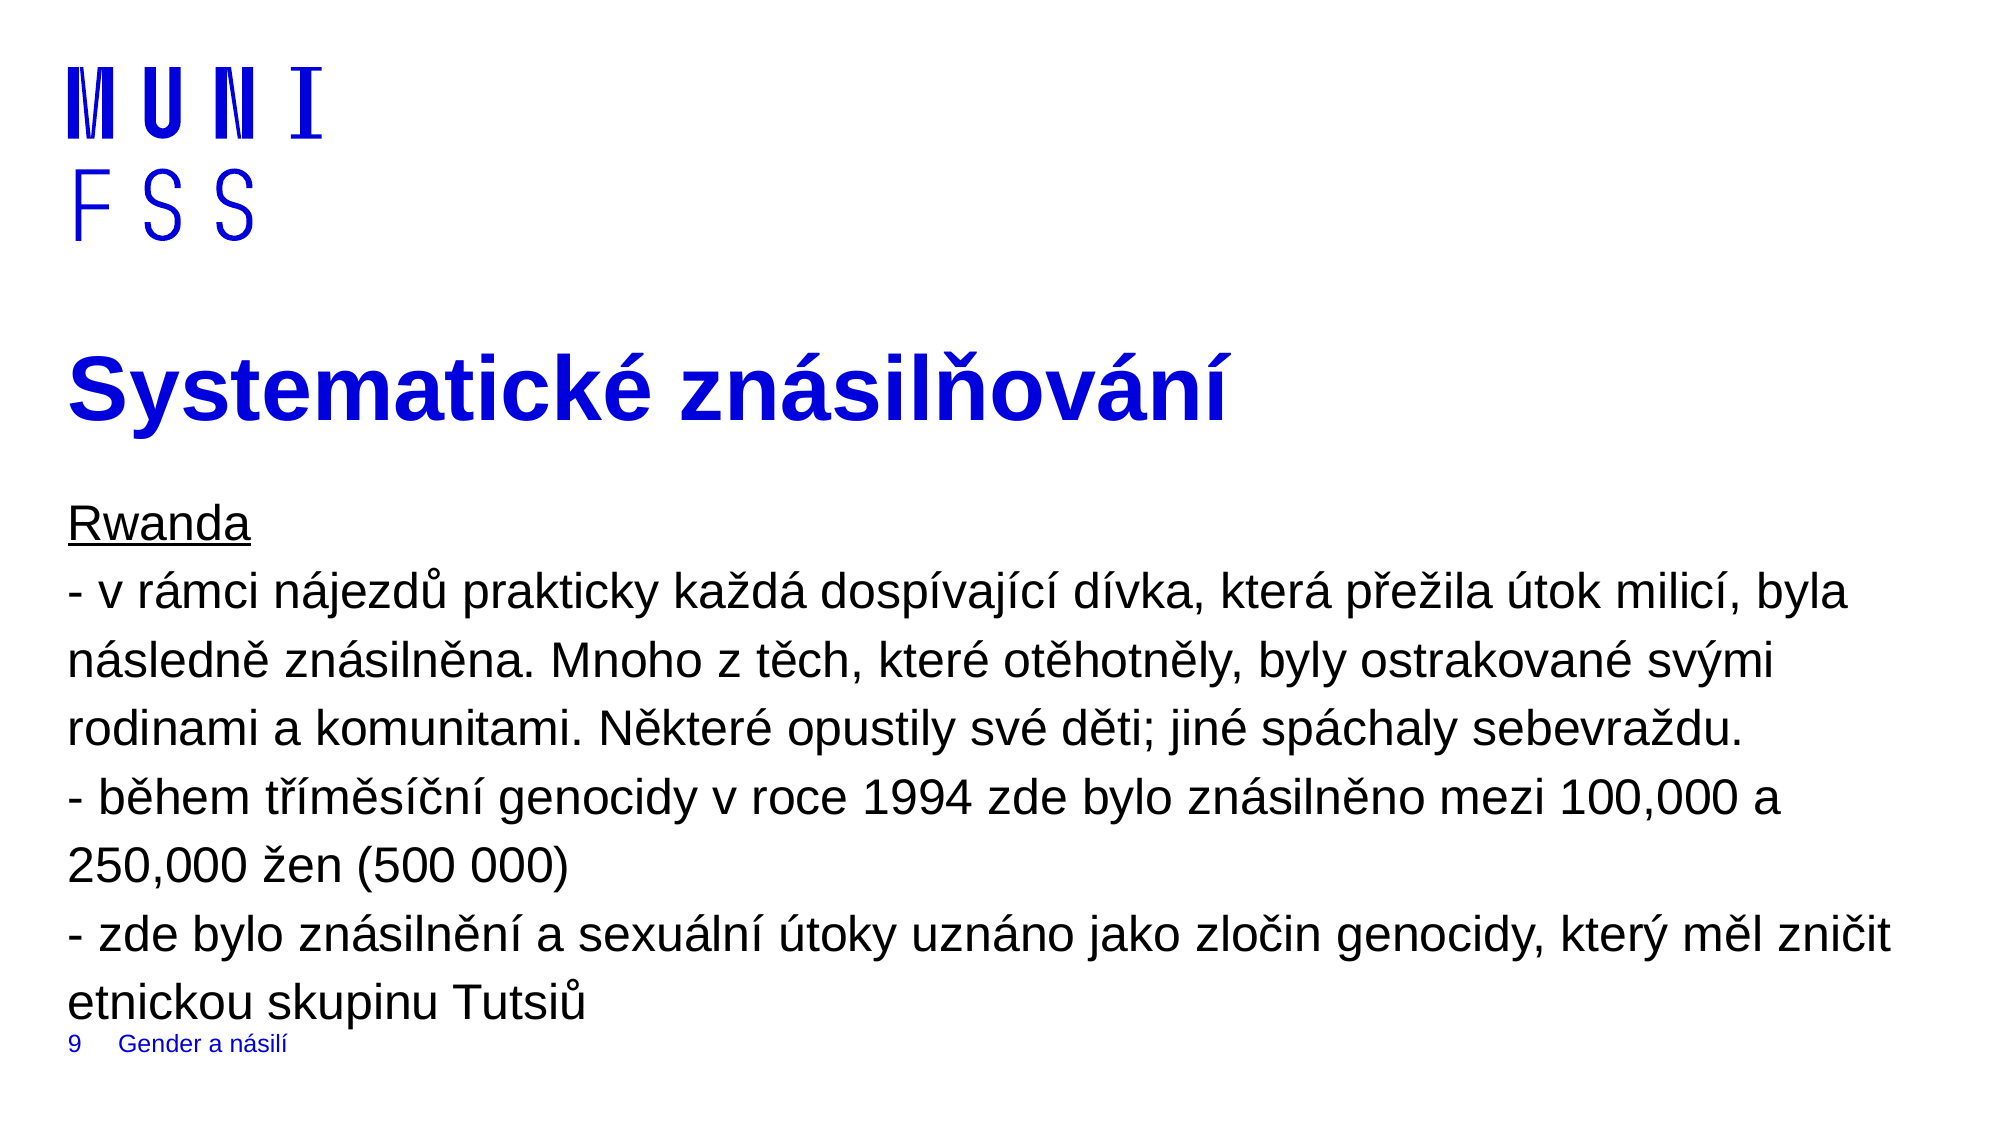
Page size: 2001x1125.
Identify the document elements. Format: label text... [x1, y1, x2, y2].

footer Gender a násilí [118, 1021, 1418, 1063]
title Systematické znásilňování [67, 347, 1932, 482]
subtitle Rwanda - v rámci nájezdů prakticky každá dospívající dívka, která přežila útok milicí, byla následně znásilněna. Mnoho z těch, které otěhotněly, byly ostrakované svými rodinami a komunitami. Některé opustily své děti; jiné spáchaly sebevraždu. - během tříměsíční genocidy v roce 1994 zde bylo znásilněno mezi 100,000 a 250,000 žen (500 000) - zde bylo znásilnění a sexuální útoky uznáno jako zločin genocidy, který měl zničit etnickou skupinu Tutsiů [67, 482, 1932, 597]
slide_number 9 [67, 1021, 110, 1063]
